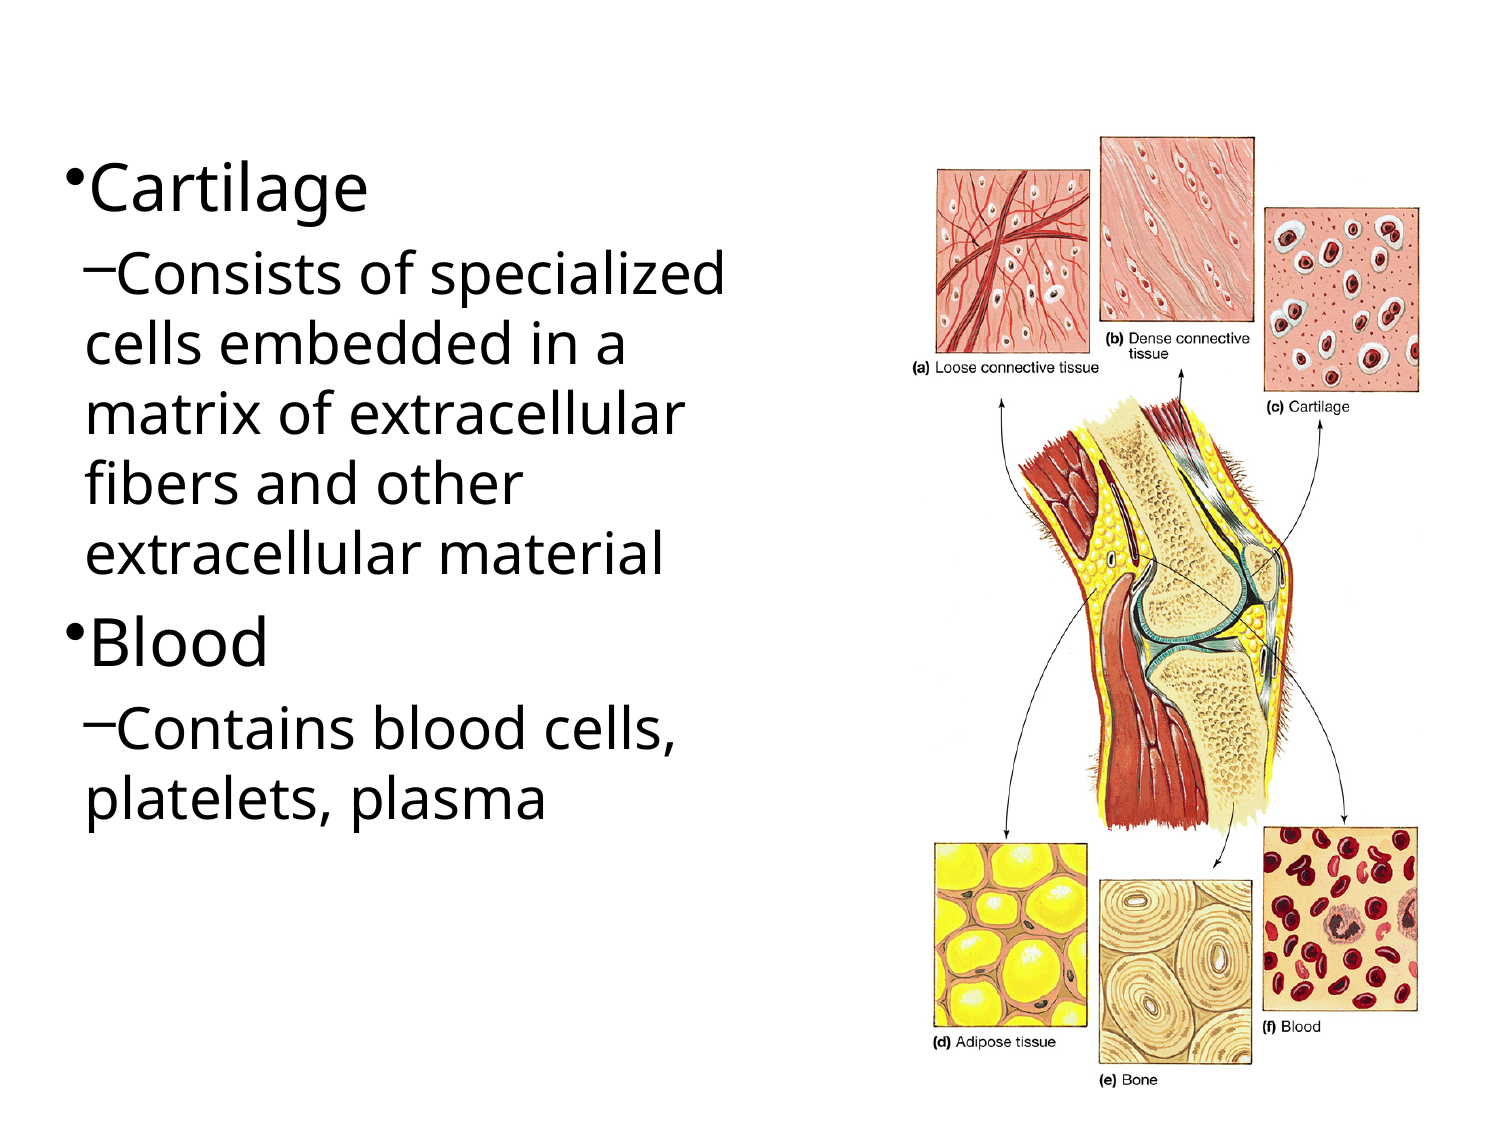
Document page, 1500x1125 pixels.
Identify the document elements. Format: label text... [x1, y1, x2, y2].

text_box Cartilage Consists of specialized cells embedded in a matrix of extracellular fibers and other extracellular material Blood Contains blood cells, platelets, plasma [50, 137, 825, 988]
picture [912, 124, 1433, 1088]
